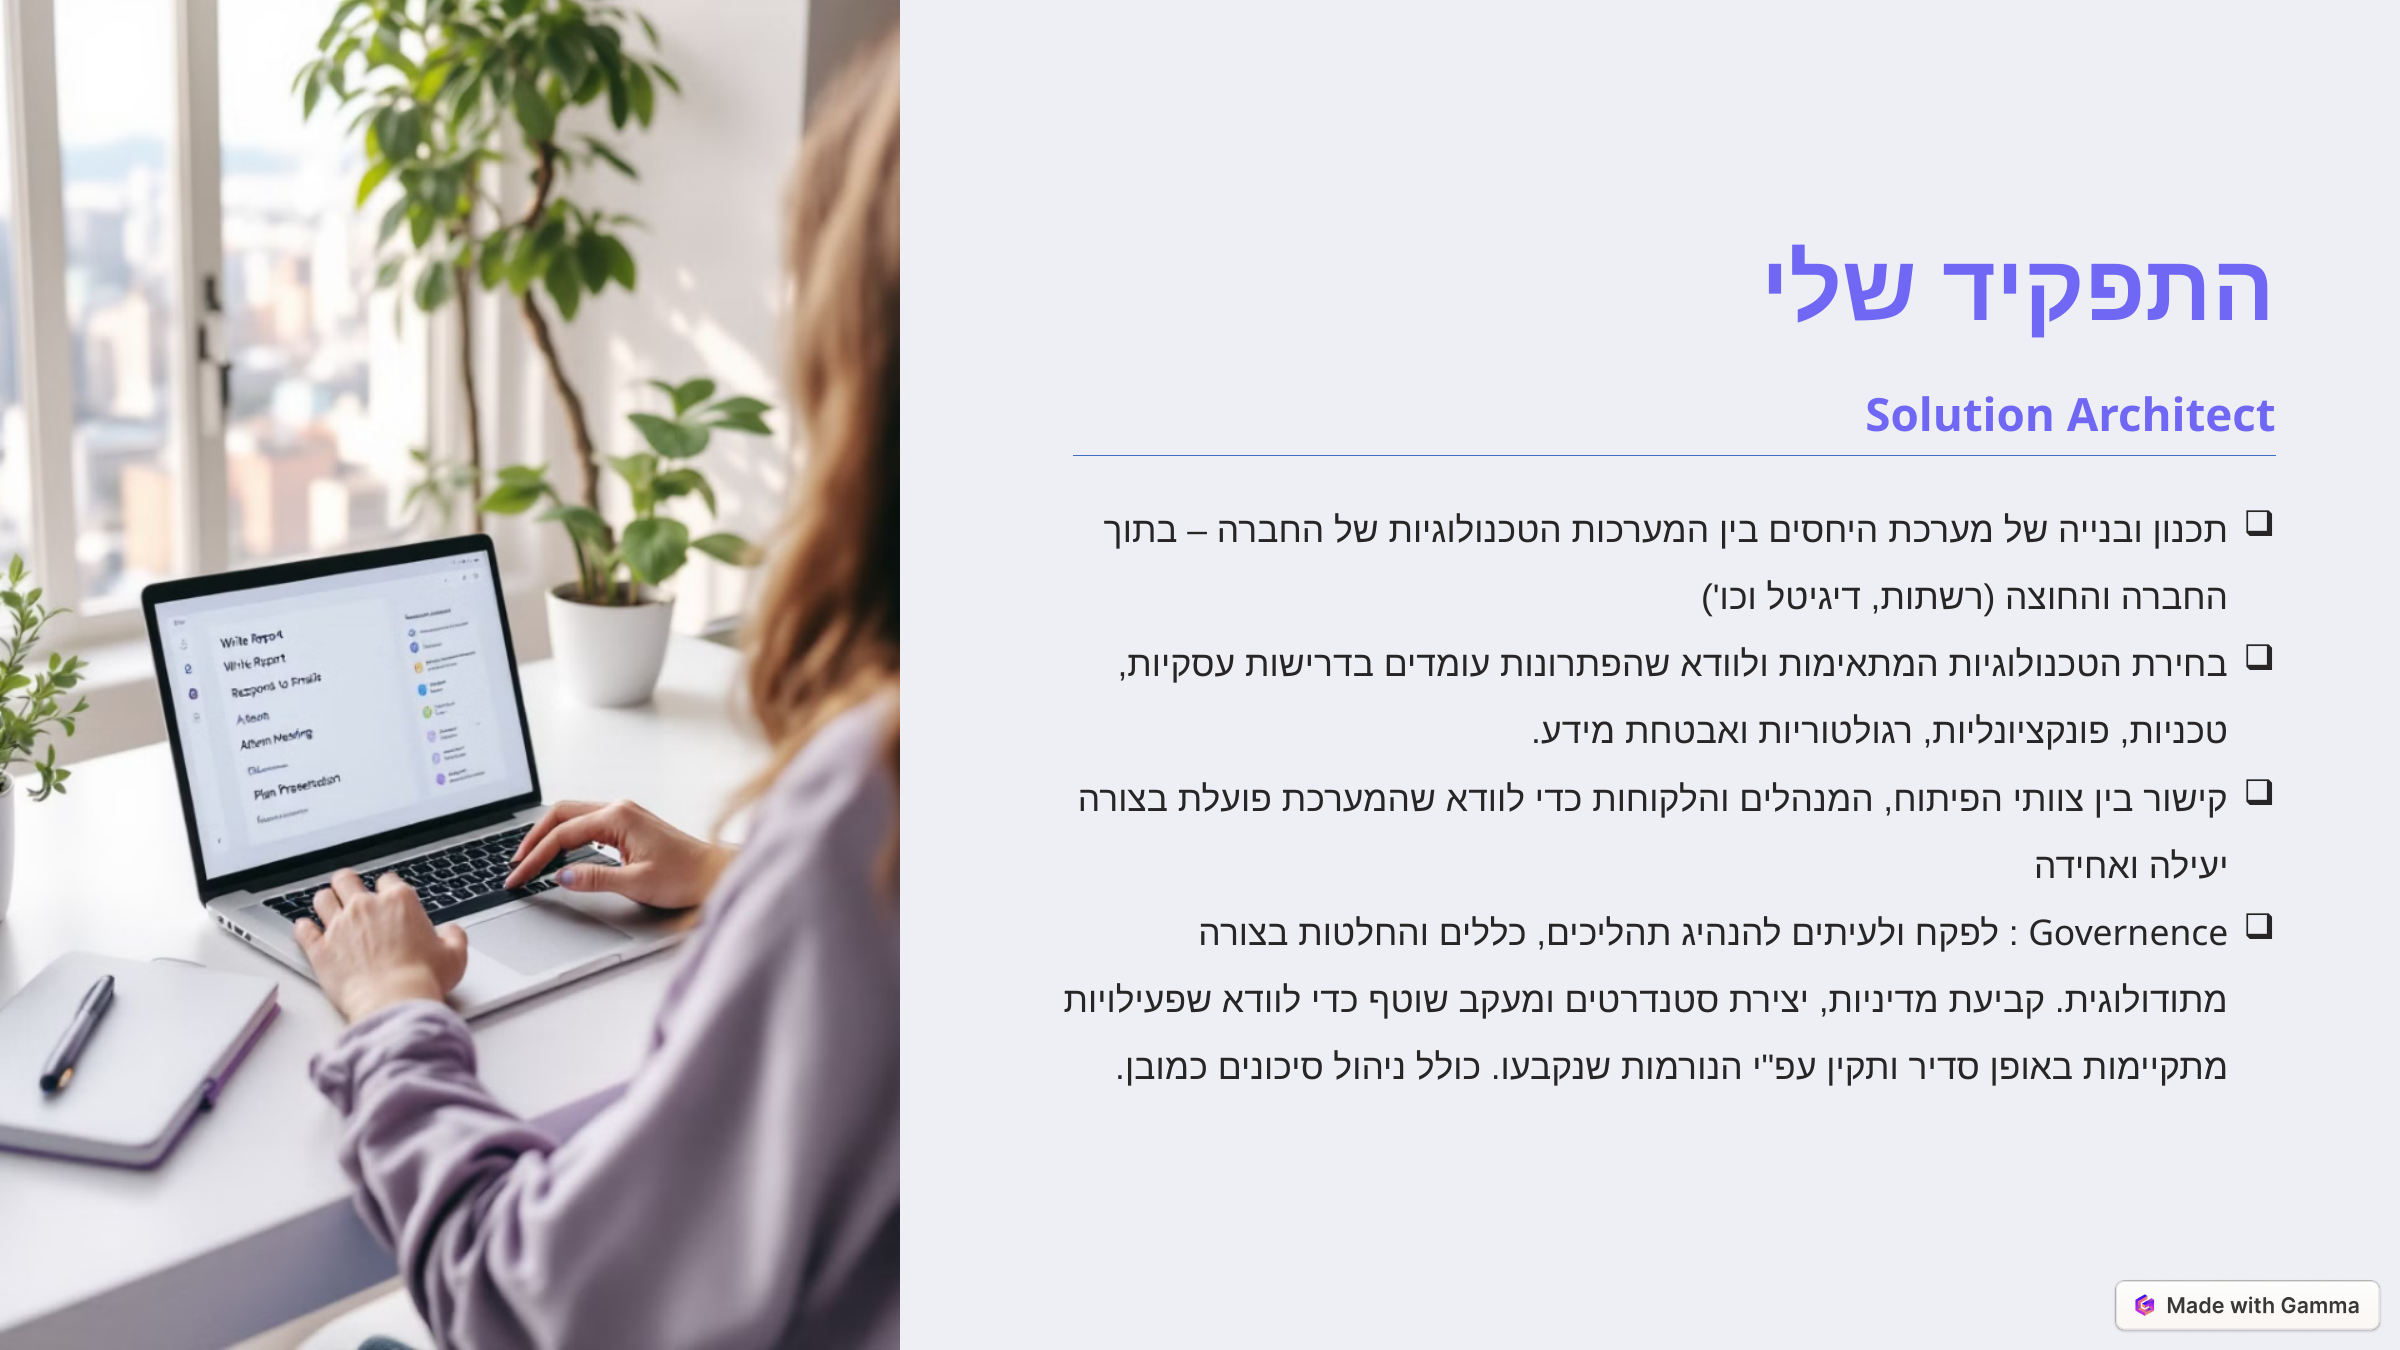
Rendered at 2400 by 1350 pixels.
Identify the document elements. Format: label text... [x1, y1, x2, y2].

picture [2106, 1271, 2389, 1339]
picture [0, 0, 901, 1350]
text_box תכנון ובנייה של מערכת היחסים בין המערכות הטכנולוגיות של החברה – בתוך החברה והחוצה (רשתות, דיגיטל וכו') בחירת הטכנולוגיות המתאימות ולוודא שהפתרונות עומדים בדרישות עסקיות, טכניות, פונקציונליות, רגולטוריות ואבטחת מידע. קישור בין צוותי הפיתוח, המנהלים והלקוחות כדי לוודא שהמערכת פועלת בצורה יעילה ואחידה Governence : לפקח ולעיתים להנהיג תהליכים, כללים והחלטות בצורה מתודולוגית. קביעת מדיניות, יצירת סטנדרטים ומעקב שוטף כדי לוודא שפעילויות מתקיימות באופן סדיר ותקין עפ"י הנורמות שנקבעו. כולל ניהול סיכונים כמובן. [1024, 482, 2276, 540]
text_box Solution Architect [1534, 370, 2276, 429]
text_box התפקיד שלי [1340, 200, 2276, 318]
